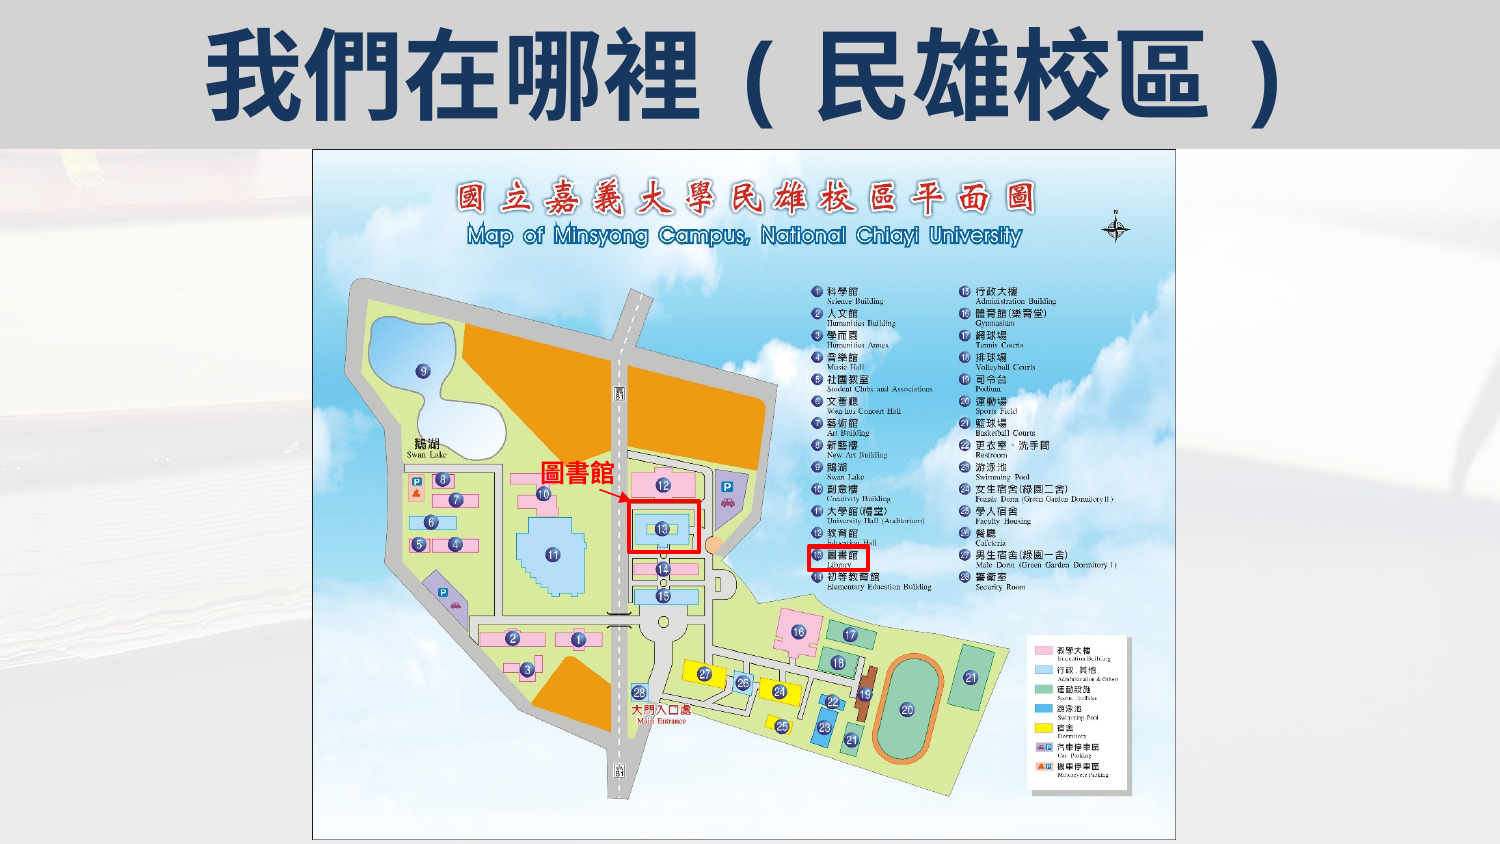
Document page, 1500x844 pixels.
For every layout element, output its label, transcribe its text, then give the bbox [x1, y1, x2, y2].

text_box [599, 489, 633, 502]
title 我們在哪裡(民雄校區) [0, 0, 1500, 146]
picture [0, 146, 1500, 844]
